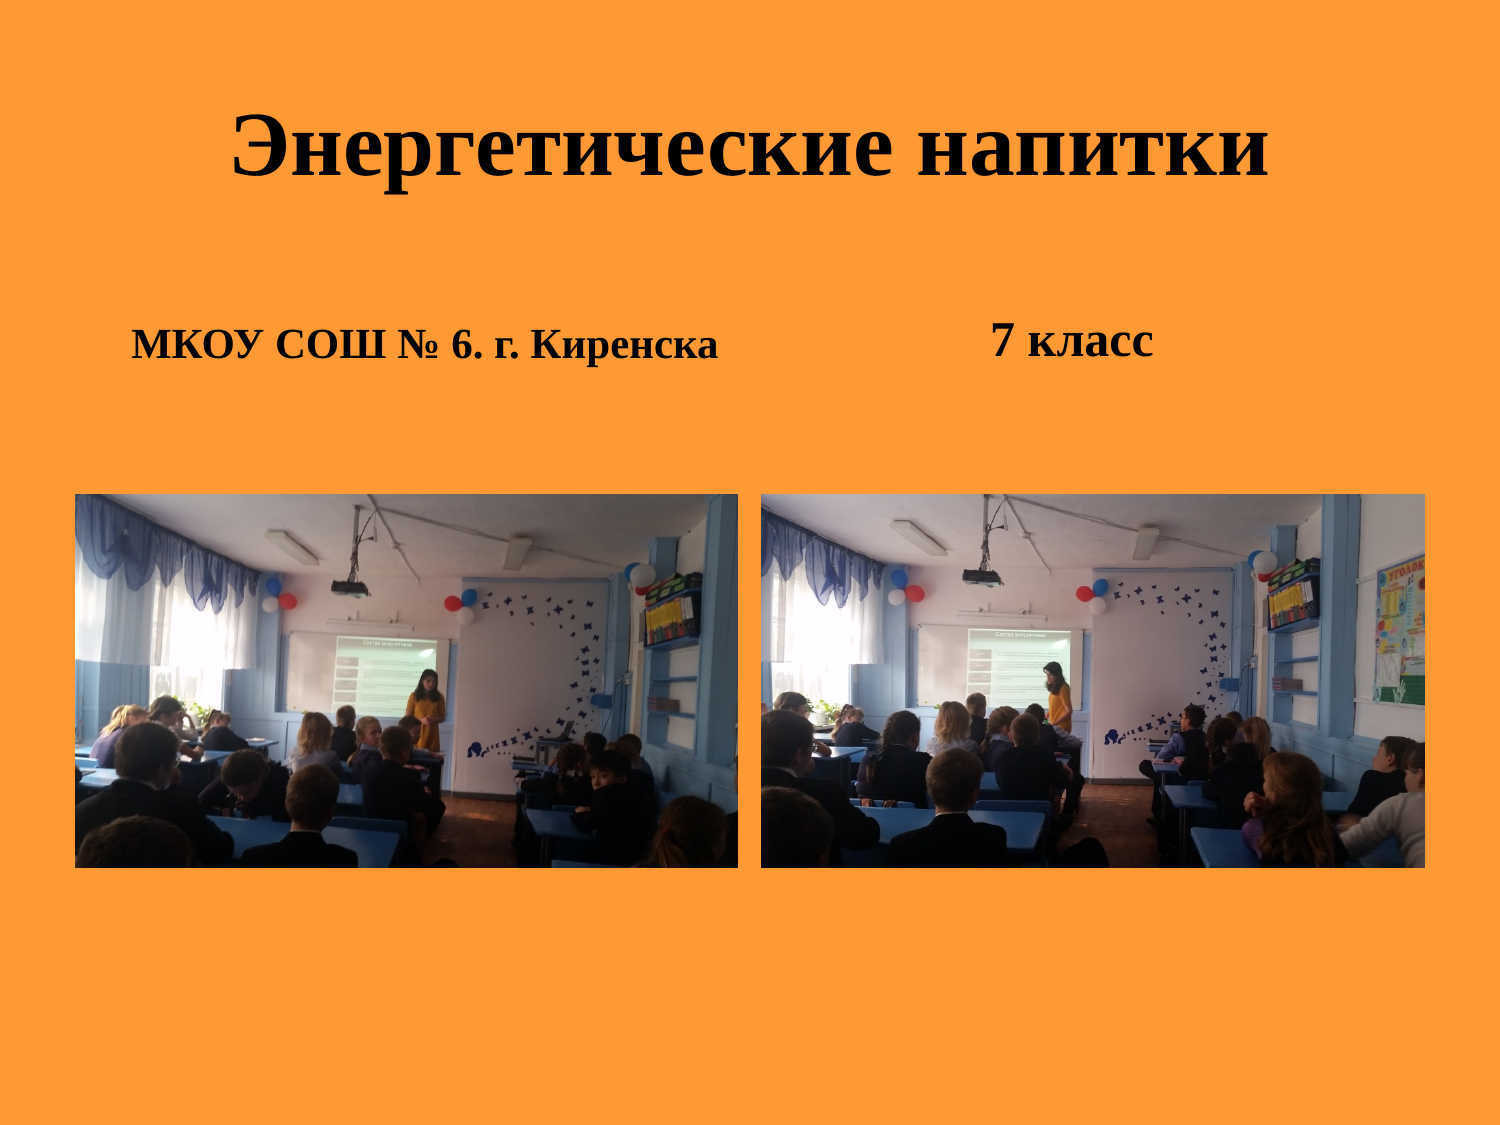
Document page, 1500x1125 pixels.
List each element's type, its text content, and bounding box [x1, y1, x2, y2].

title Энергетические напитки [75, 45, 1425, 233]
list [761, 494, 1426, 868]
list МКОУ СОШ № 6. г. Киренска [93, 269, 757, 375]
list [74, 494, 738, 868]
list 7 класс [972, 269, 1172, 375]
